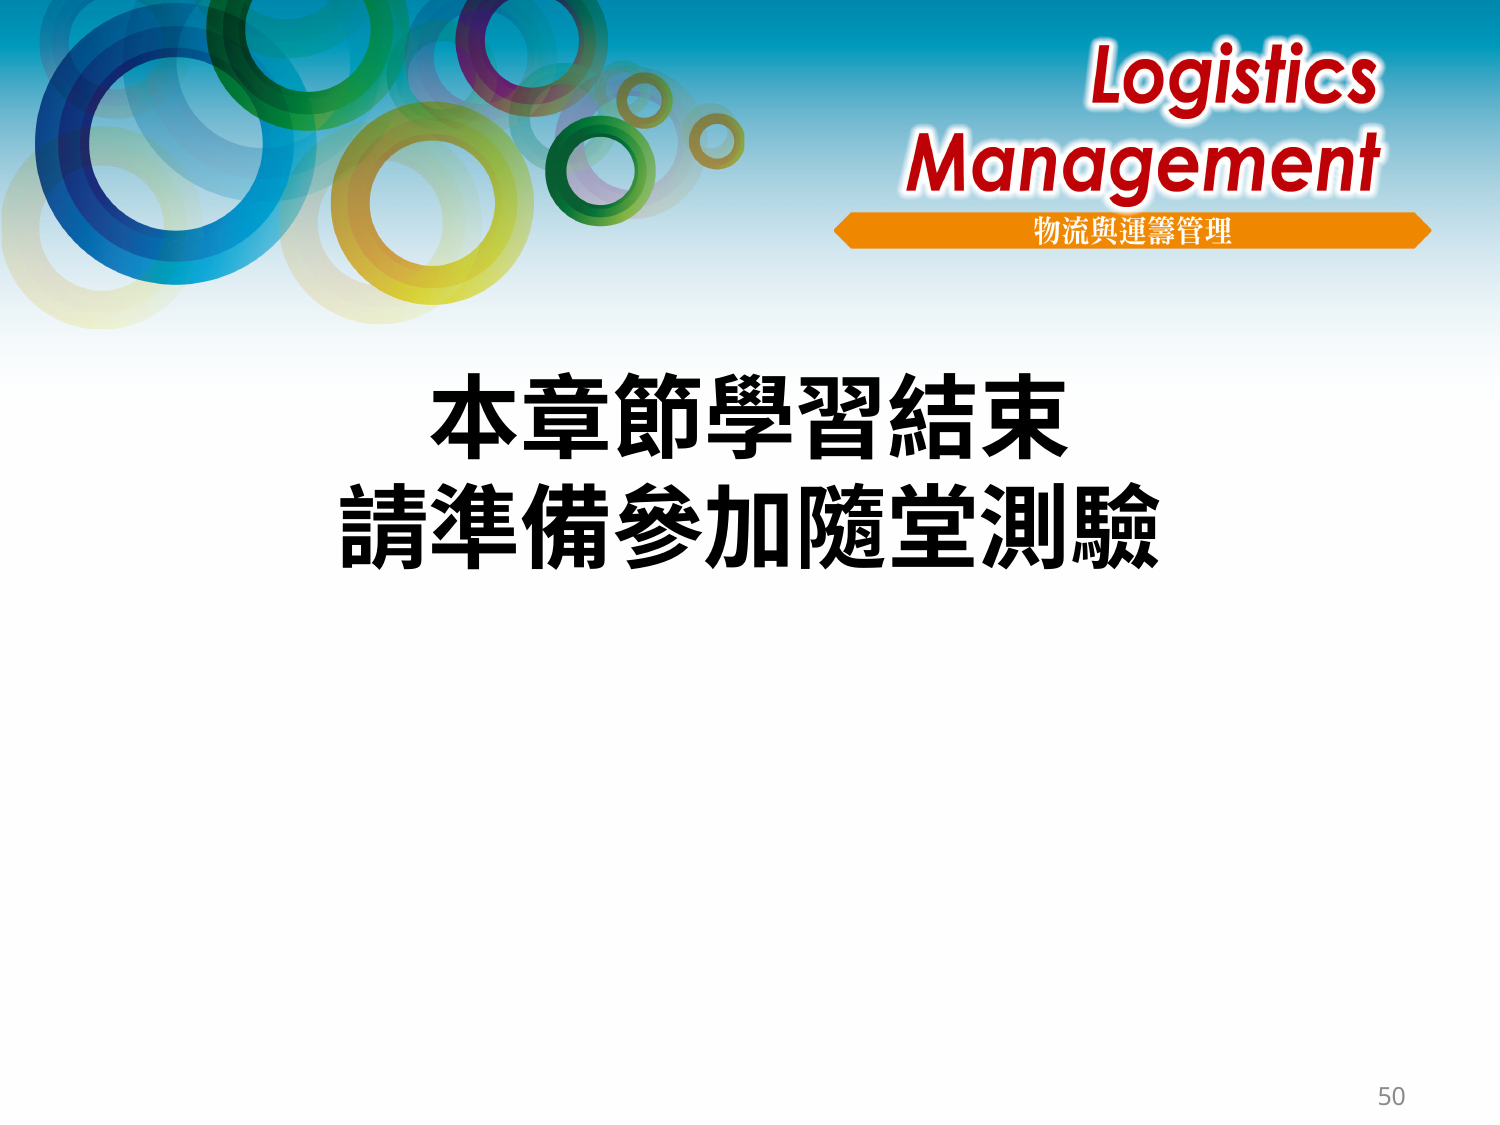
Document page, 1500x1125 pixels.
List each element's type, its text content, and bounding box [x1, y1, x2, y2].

picture [0, 0, 1500, 1125]
title 本章節學習結束 請準備參加隨堂測驗 [112, 349, 1388, 591]
slide_number 50 [1071, 1061, 1421, 1122]
